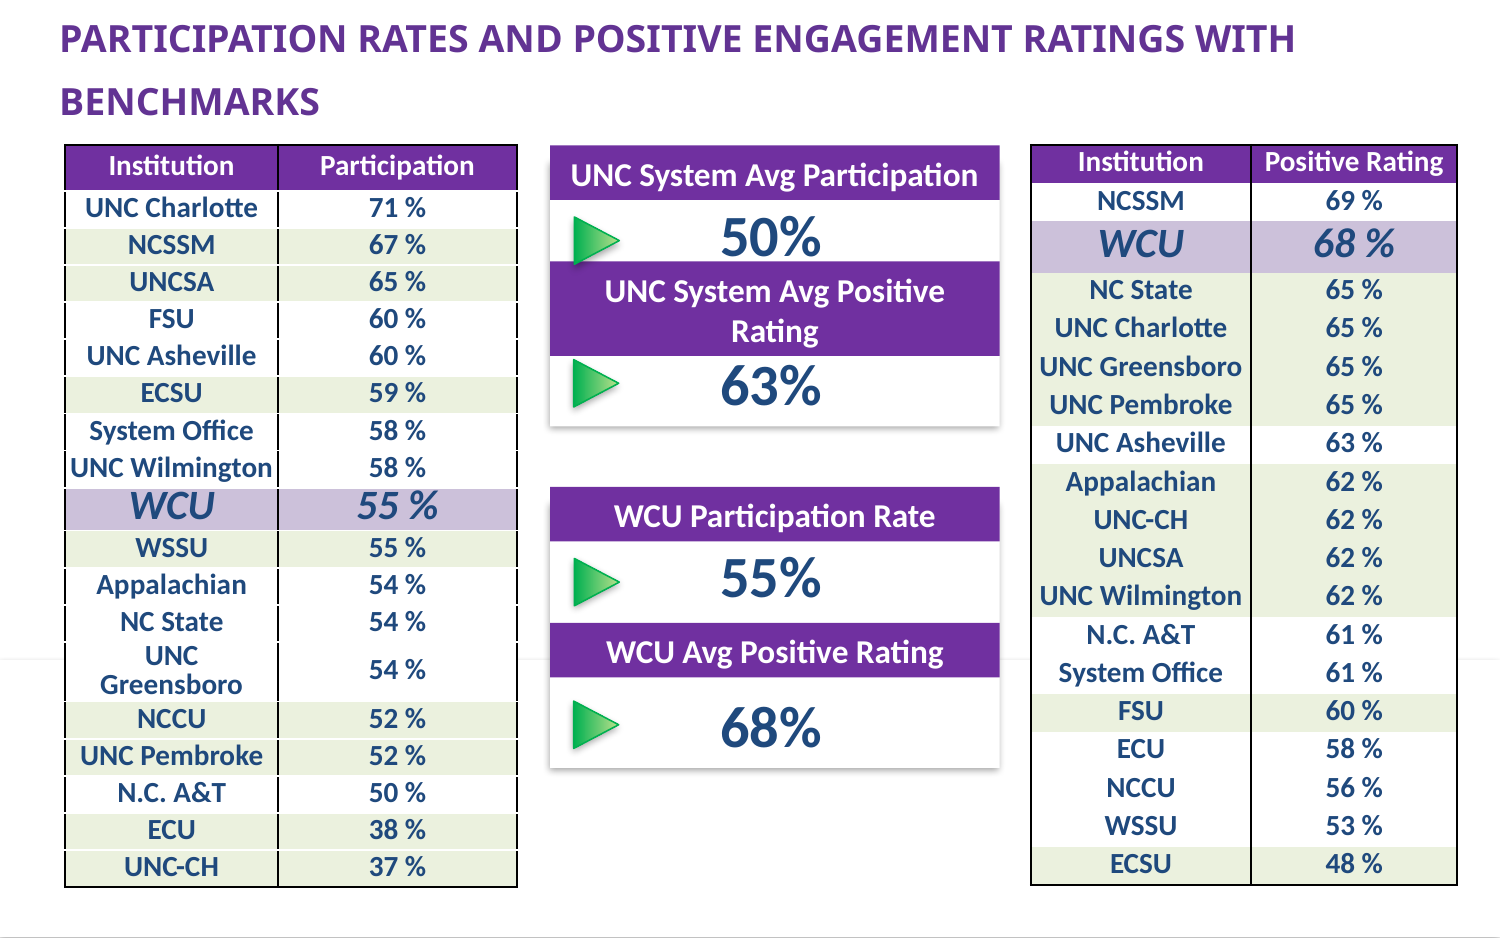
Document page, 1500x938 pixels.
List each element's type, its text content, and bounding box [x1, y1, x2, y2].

table_cell NCCU [1032, 770, 1250, 808]
table_cell 65 % [279, 266, 516, 301]
table_cell Appalachian [1032, 464, 1250, 502]
table_cell 52 % [279, 740, 516, 775]
table_cell 61 % [1252, 617, 1456, 655]
table_cell 62 % [1252, 464, 1456, 502]
table_cell 58 % [279, 451, 516, 487]
table_header Institution [1032, 146, 1250, 183]
table_cell WSSU [66, 531, 277, 567]
table_cell System Office [1032, 655, 1250, 694]
table_cell UNC Charlotte [1032, 311, 1250, 349]
table_cell NCSSM [1032, 183, 1250, 221]
table_cell 50 % [279, 777, 516, 812]
table_cell UNC-CH [1032, 502, 1250, 540]
table_cell 53 % [1252, 808, 1456, 847]
table_cell 54 % [279, 569, 516, 604]
table_header Participation [279, 146, 516, 190]
table_cell System Office [66, 414, 277, 450]
table_cell NCSSM [66, 229, 277, 264]
table_cell WCU [66, 489, 277, 530]
table_cell 67 % [279, 229, 516, 264]
table_cell 60 % [279, 303, 516, 338]
table_cell UNC Wilmington [66, 451, 277, 487]
table_cell 62 % [1252, 579, 1456, 617]
table_header Positive Rating [1252, 146, 1456, 183]
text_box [549, 144, 1000, 427]
table_cell UNC Greensboro [1032, 349, 1250, 387]
table_cell 58 % [1252, 732, 1456, 770]
table_cell 60 % [1252, 694, 1456, 732]
table_cell UNC Pembroke [66, 740, 277, 775]
table_cell WCU [1032, 221, 1250, 273]
table_cell N.C. A&T [1032, 617, 1250, 655]
table_cell UNC Wilmington [1032, 579, 1250, 617]
table_cell 71 % [279, 192, 516, 227]
table_cell 65 % [1252, 387, 1456, 426]
table_cell UNCSA [66, 266, 277, 301]
table_cell 65 % [1252, 349, 1456, 387]
table_cell 60 % [279, 340, 516, 375]
table_cell ECSU [66, 377, 277, 413]
table_cell ECU [66, 814, 277, 849]
table_cell UNC Asheville [1032, 426, 1250, 464]
table_cell 65 % [1252, 273, 1456, 311]
table_cell 65 % [1252, 311, 1456, 349]
table_cell 62 % [1252, 540, 1456, 579]
table_header Institution [66, 146, 277, 190]
table_cell NC State [1032, 273, 1250, 311]
table_cell UNC-CH [66, 851, 277, 886]
table_cell 38 % [279, 814, 516, 849]
table_cell 69 % [1252, 183, 1456, 221]
table_cell FSU [1032, 694, 1250, 732]
table_cell UNC Pembroke [1032, 387, 1250, 426]
table_cell 37 % [279, 851, 516, 886]
table_cell N.C. A&T [66, 777, 277, 812]
table_cell 62 % [1252, 502, 1456, 540]
table_cell 56 % [1252, 770, 1456, 808]
table_cell FSU [66, 303, 277, 338]
table_cell UNCSA [1032, 540, 1250, 579]
table_cell NC State [66, 606, 277, 641]
table_cell Appalachian [66, 569, 277, 604]
table_cell UNC Greensboro [66, 643, 277, 701]
list Participation Rates and Positive Engagement Ratings with Benchmarks [44, 11, 1440, 172]
table_cell UNC Asheville [66, 340, 277, 375]
table_cell NCCU [66, 702, 277, 738]
table_cell 55 % [279, 531, 516, 567]
table_cell 58 % [279, 414, 516, 450]
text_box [549, 486, 1000, 769]
table_cell 59 % [279, 377, 516, 413]
table_cell 61 % [1252, 655, 1456, 694]
table_cell WSSU [1032, 808, 1250, 847]
table_cell 63 % [1252, 426, 1456, 464]
table_cell ECSU [1032, 847, 1250, 884]
table_cell 48 % [1252, 847, 1456, 884]
table_cell UNC Charlotte [66, 192, 277, 227]
table_cell 68 % [1252, 221, 1456, 273]
table_cell ECU [1032, 732, 1250, 770]
table_cell 52 % [279, 702, 516, 738]
table_cell 54 % [279, 606, 516, 641]
table_cell 54 % [279, 643, 516, 701]
table_cell 55 % [279, 489, 516, 530]
